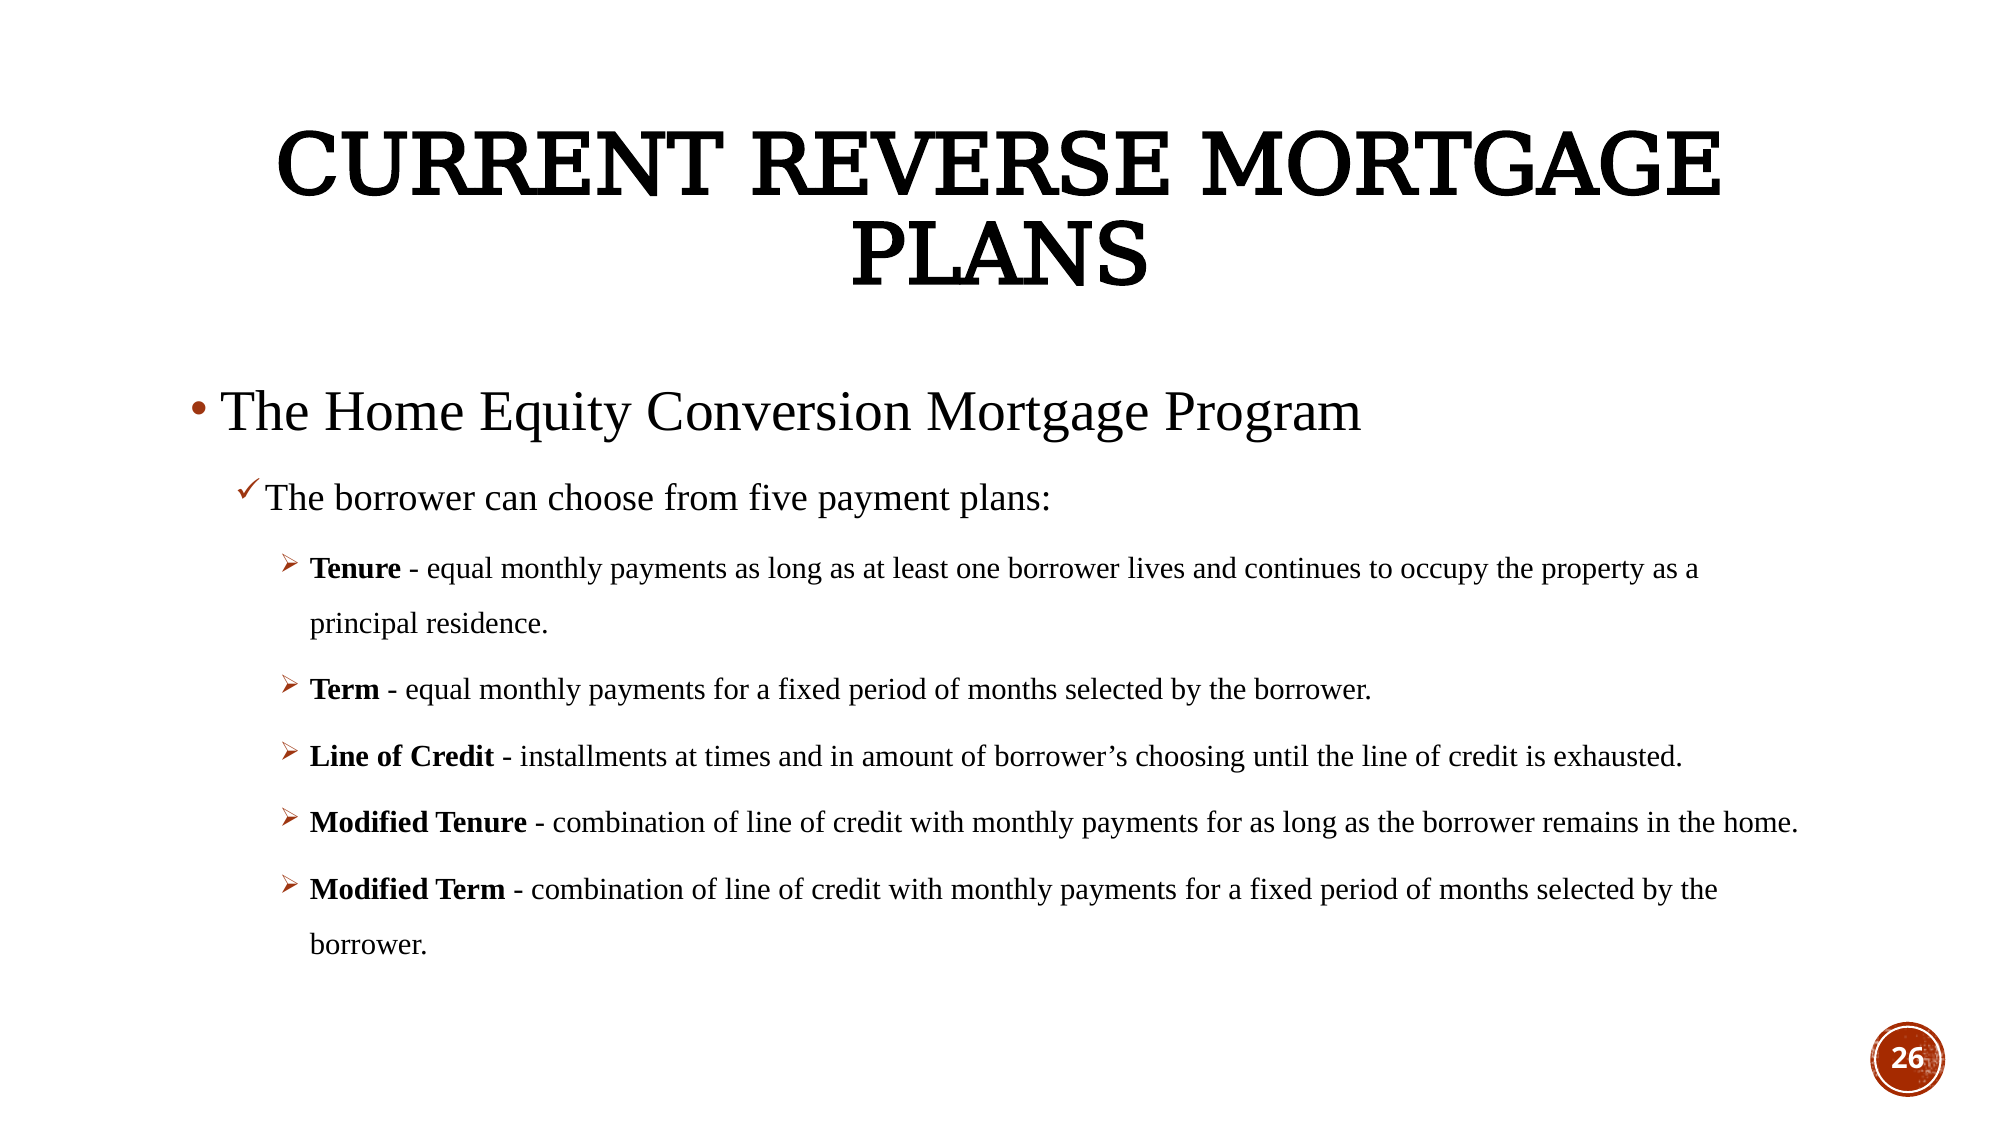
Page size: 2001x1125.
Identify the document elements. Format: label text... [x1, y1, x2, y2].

list The Home Equity Conversion Mortgage Program The borrower can choose from five payment plans: Tenure - equal monthly payments as long as at least one borrower lives and continues to occupy the property as a principal residence. Term - equal monthly payments for a fixed period of months selected by the borrower. Line of Credit - installments at times and in amount of borrower’s choosing until the line of credit is exhausted. Modified Tenure - combination of line of credit with monthly payments for as long as the borrower remains in the home. Modified Term - combination of line of credit with monthly payments for a fixed period of months selected by the borrower. [175, 330, 1826, 996]
slide_number 26 [1855, 1028, 1961, 1089]
title Current reverse mortgage plans [175, 79, 1826, 330]
